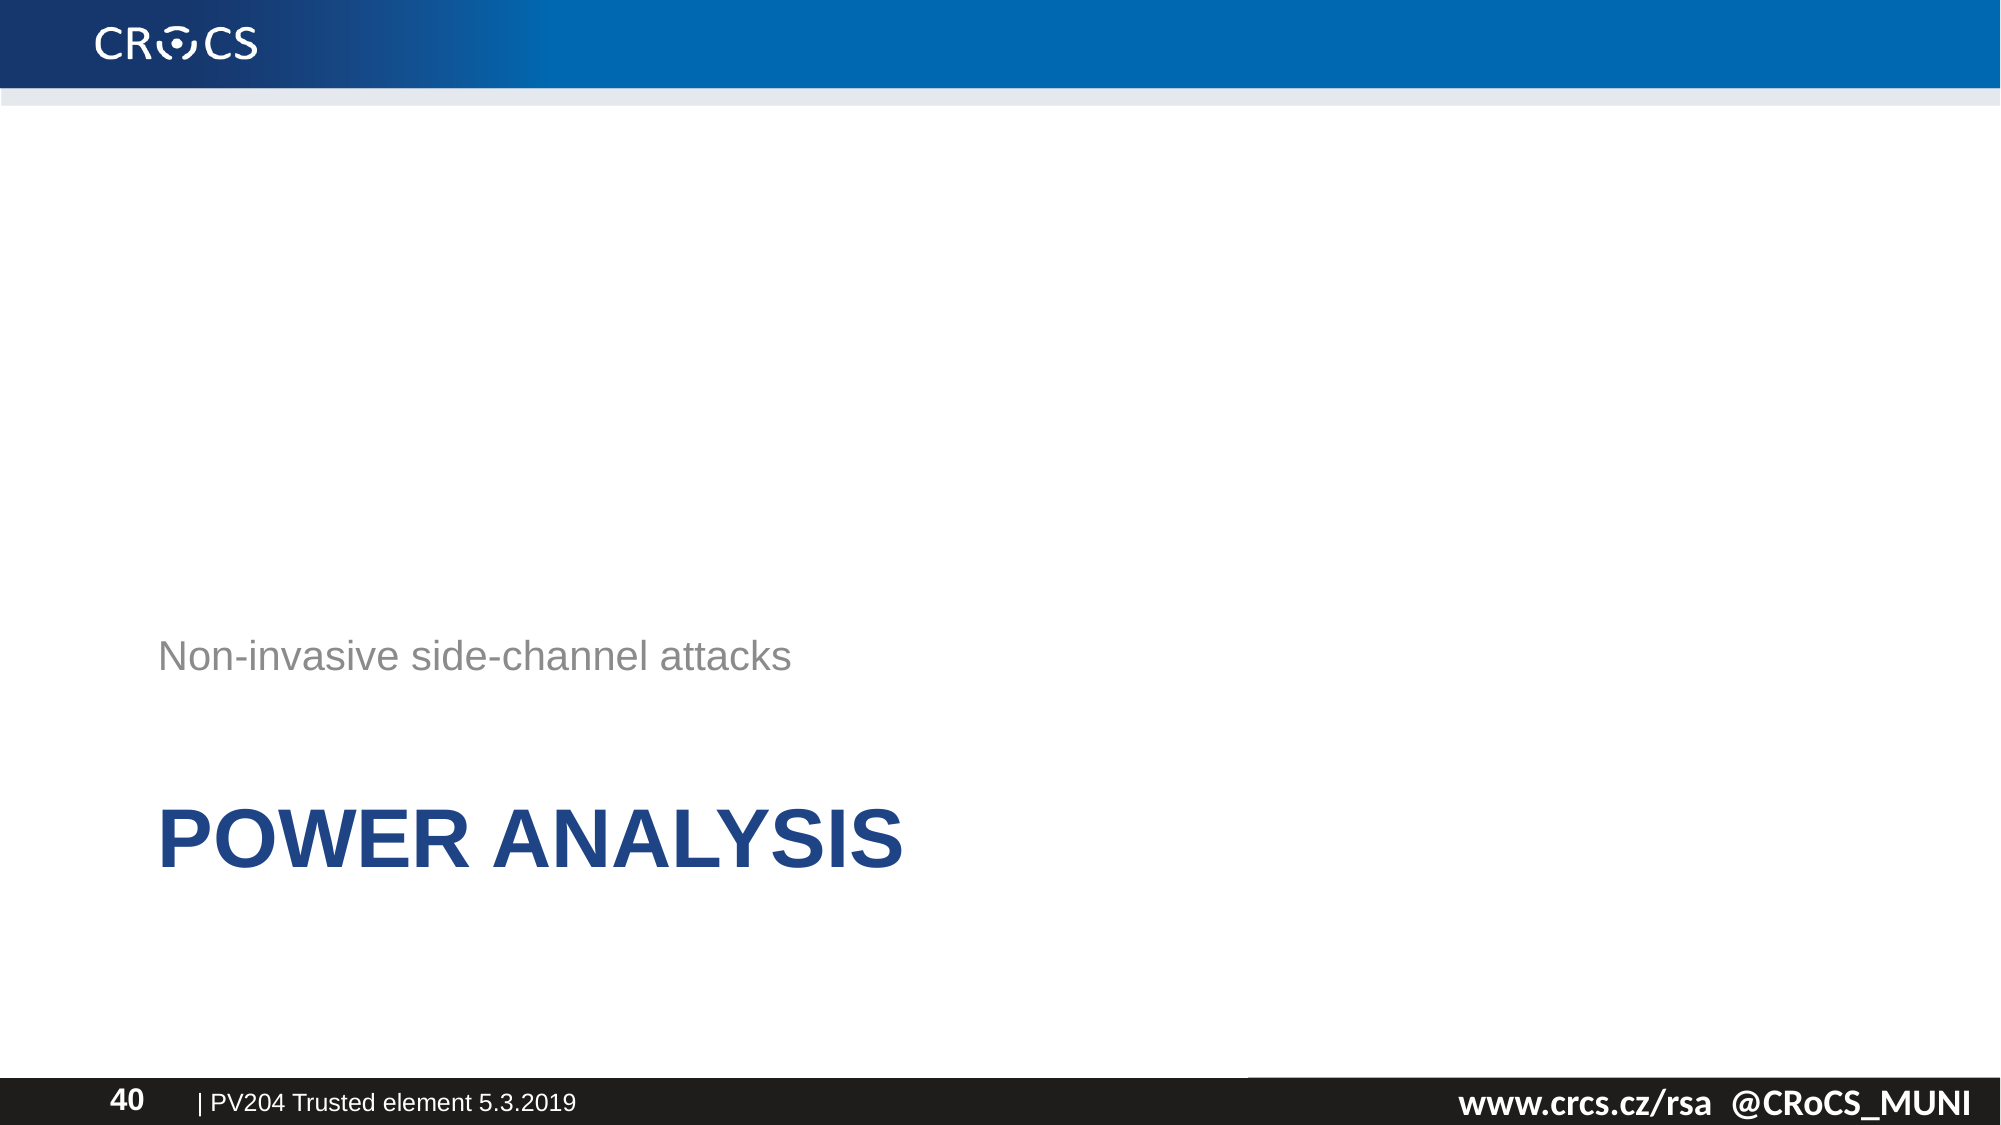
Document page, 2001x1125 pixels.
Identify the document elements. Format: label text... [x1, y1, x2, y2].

title Power analysis [157, 722, 1859, 947]
slide_number 40 [110, 1078, 197, 1125]
list Non-invasive side-channel attacks [157, 432, 1859, 679]
picture [0, 0, 2001, 1125]
footer | PV204 Trusted element 5.3.2019 [197, 1078, 1079, 1125]
